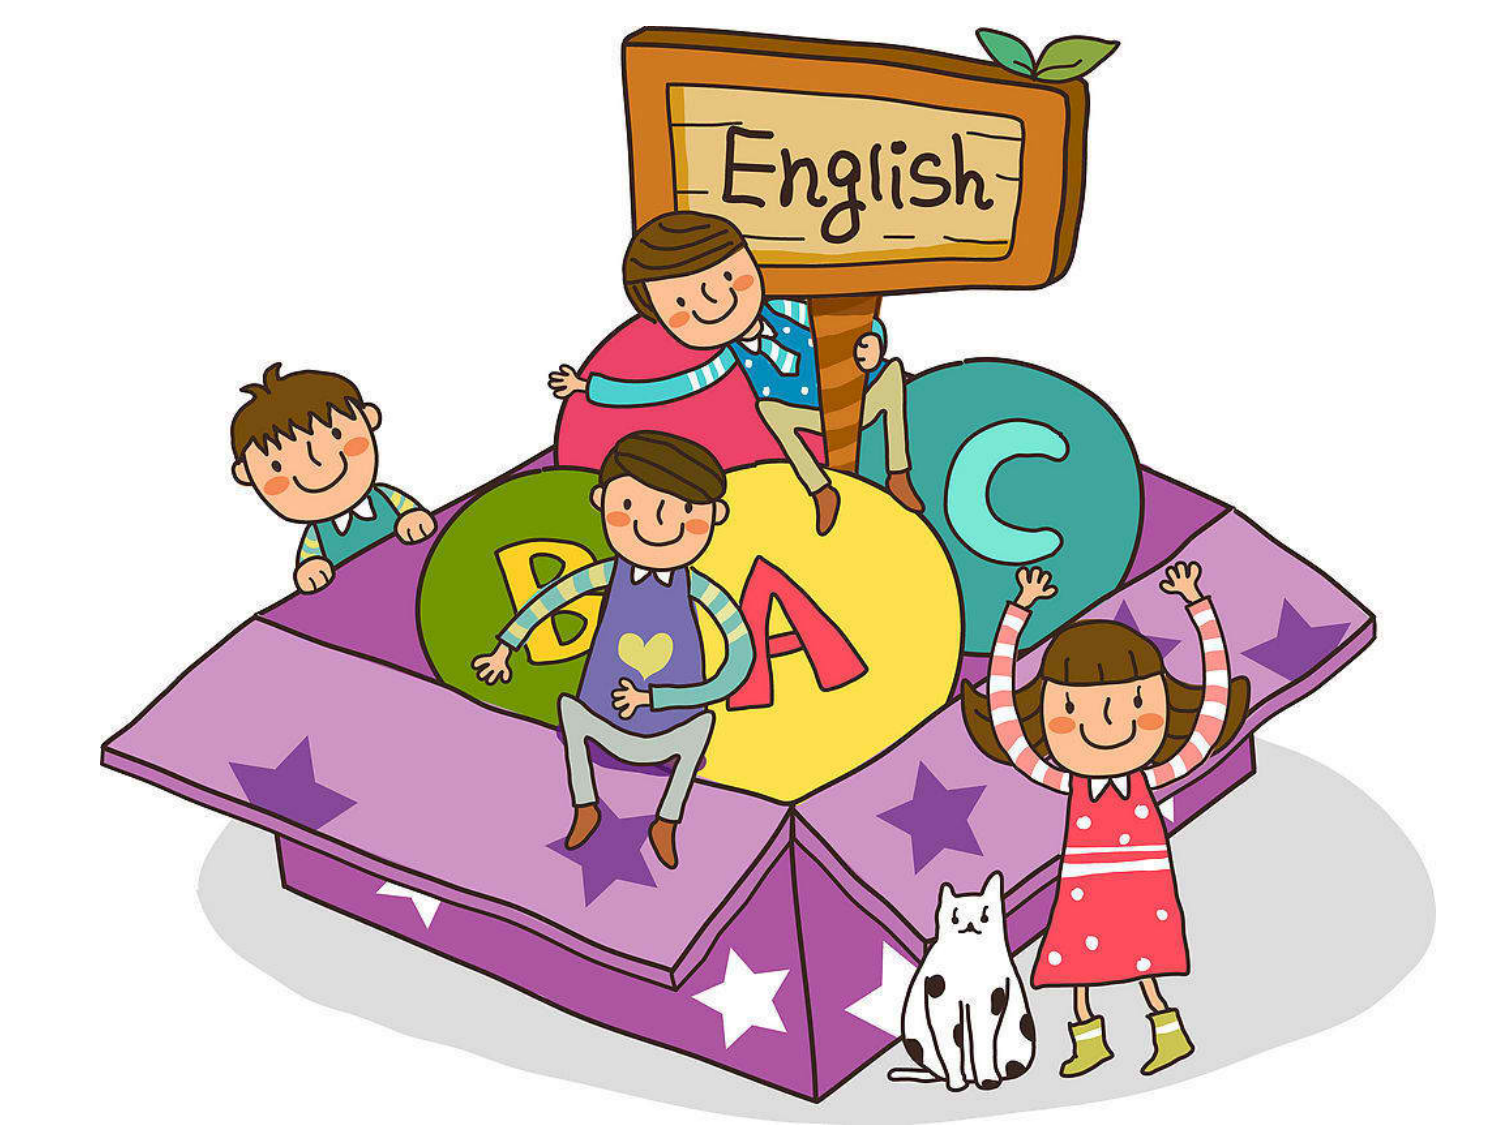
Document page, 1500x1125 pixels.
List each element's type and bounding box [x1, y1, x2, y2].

picture [100, 25, 1436, 1125]
